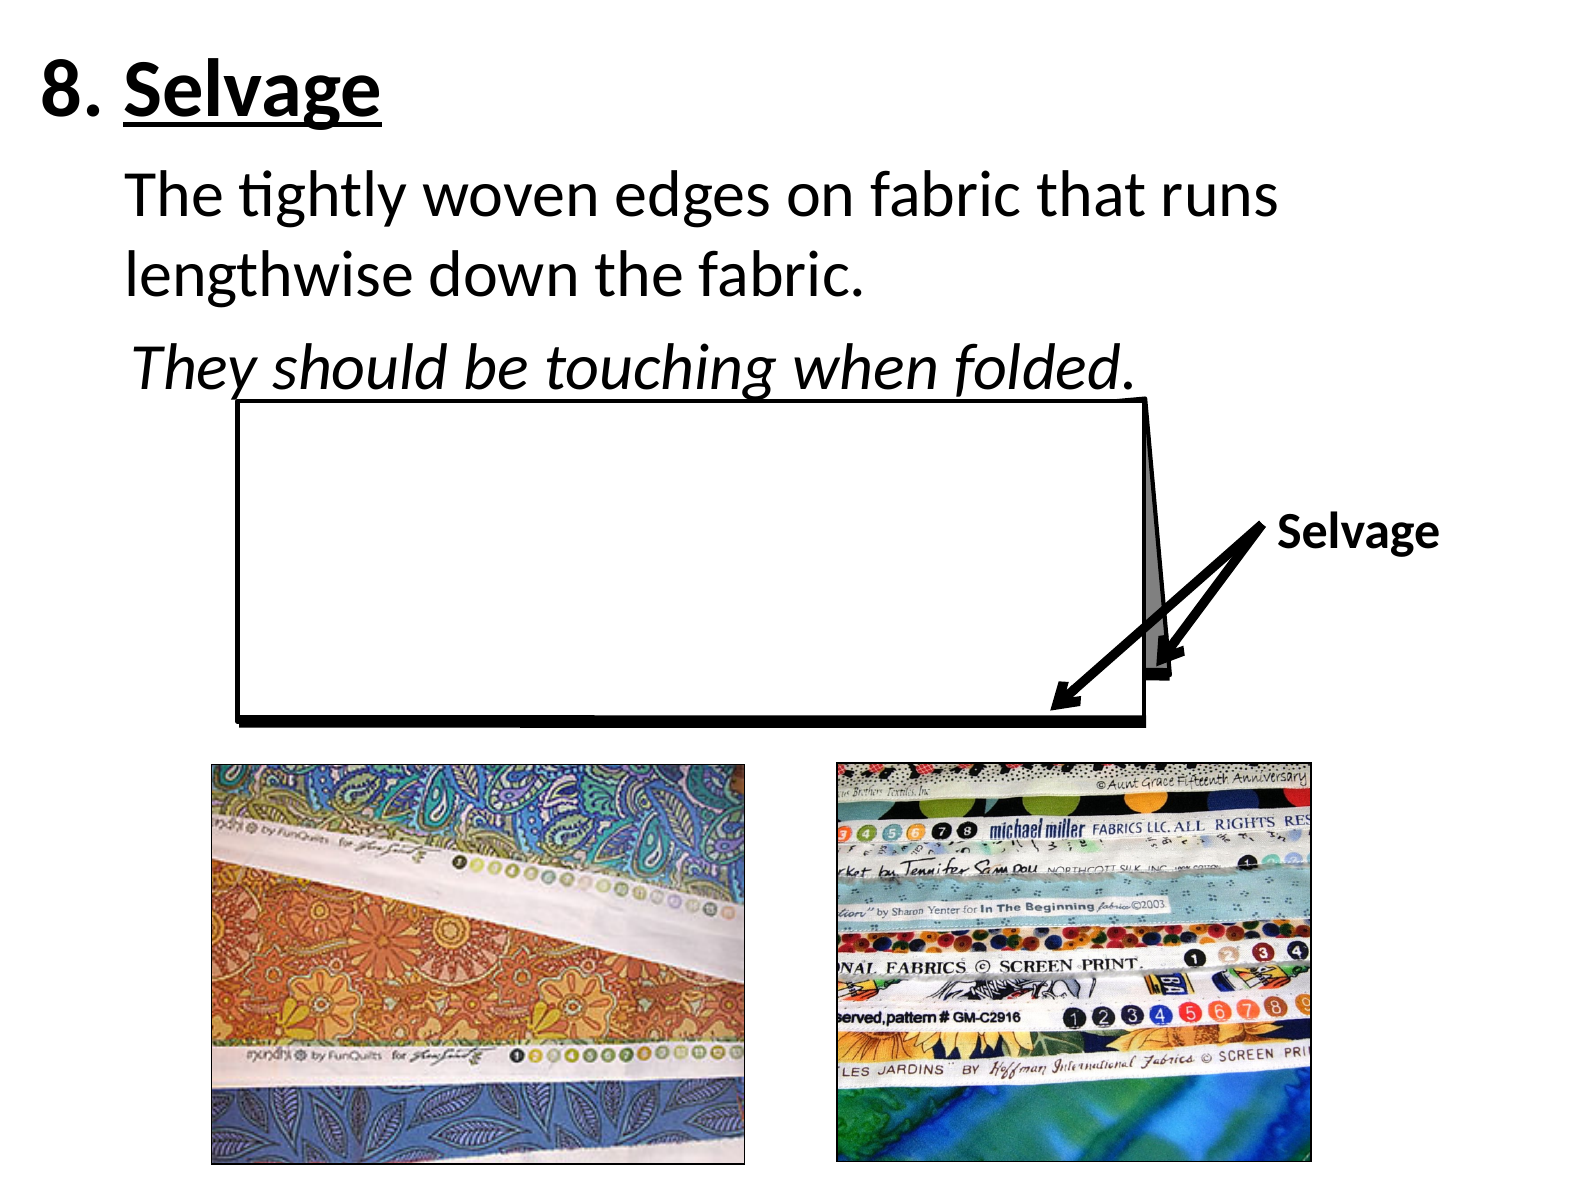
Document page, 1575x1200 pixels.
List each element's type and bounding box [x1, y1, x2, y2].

text_box [24, 25, 1551, 1164]
